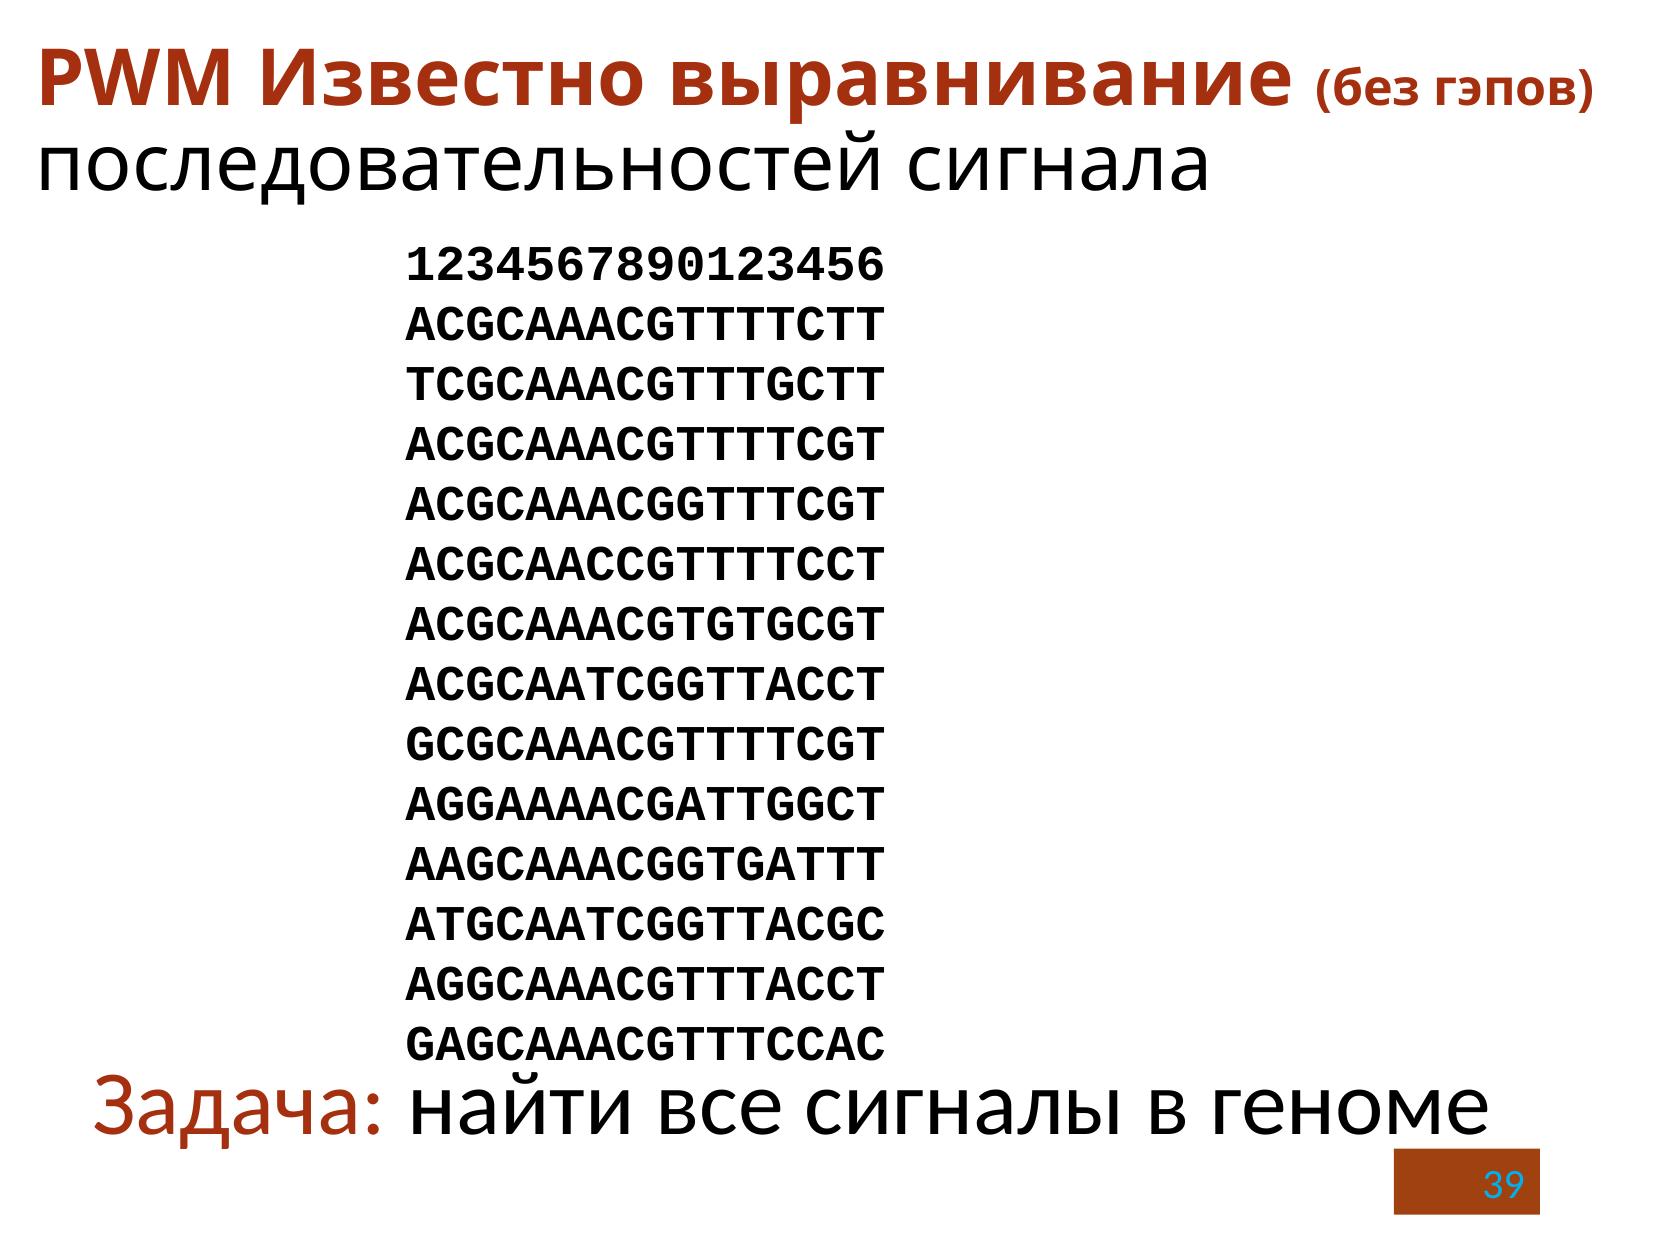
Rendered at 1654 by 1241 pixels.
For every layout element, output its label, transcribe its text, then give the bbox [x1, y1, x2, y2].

text_box Задача: найти все сигналы в геноме [77, 1035, 1508, 1161]
text_box 1234567890123456 ACGCAAACGTTTTCTT TCGCAAACGTTTGCTT ACGCAAACGTTTTCGT ACGCAAACGGTTTCGT ACGCAACCGTTTTCCT ACGCAAACGTGTGCGT ACGCAATCGGTTACCT GCGCAAACGTTTTCGT AGGAAAACGATTGGCT AAGCAAACGGTGATTT ATGCAATCGGTTACGC AGGCAAACGTTTACCT GAGCAAACGTTTCCAC [390, 223, 960, 1068]
slide_number 39 [1393, 1148, 1540, 1215]
title PWM Известно выравнивание (без гэпов) последовательностей сигнала [20, 2, 1627, 243]
